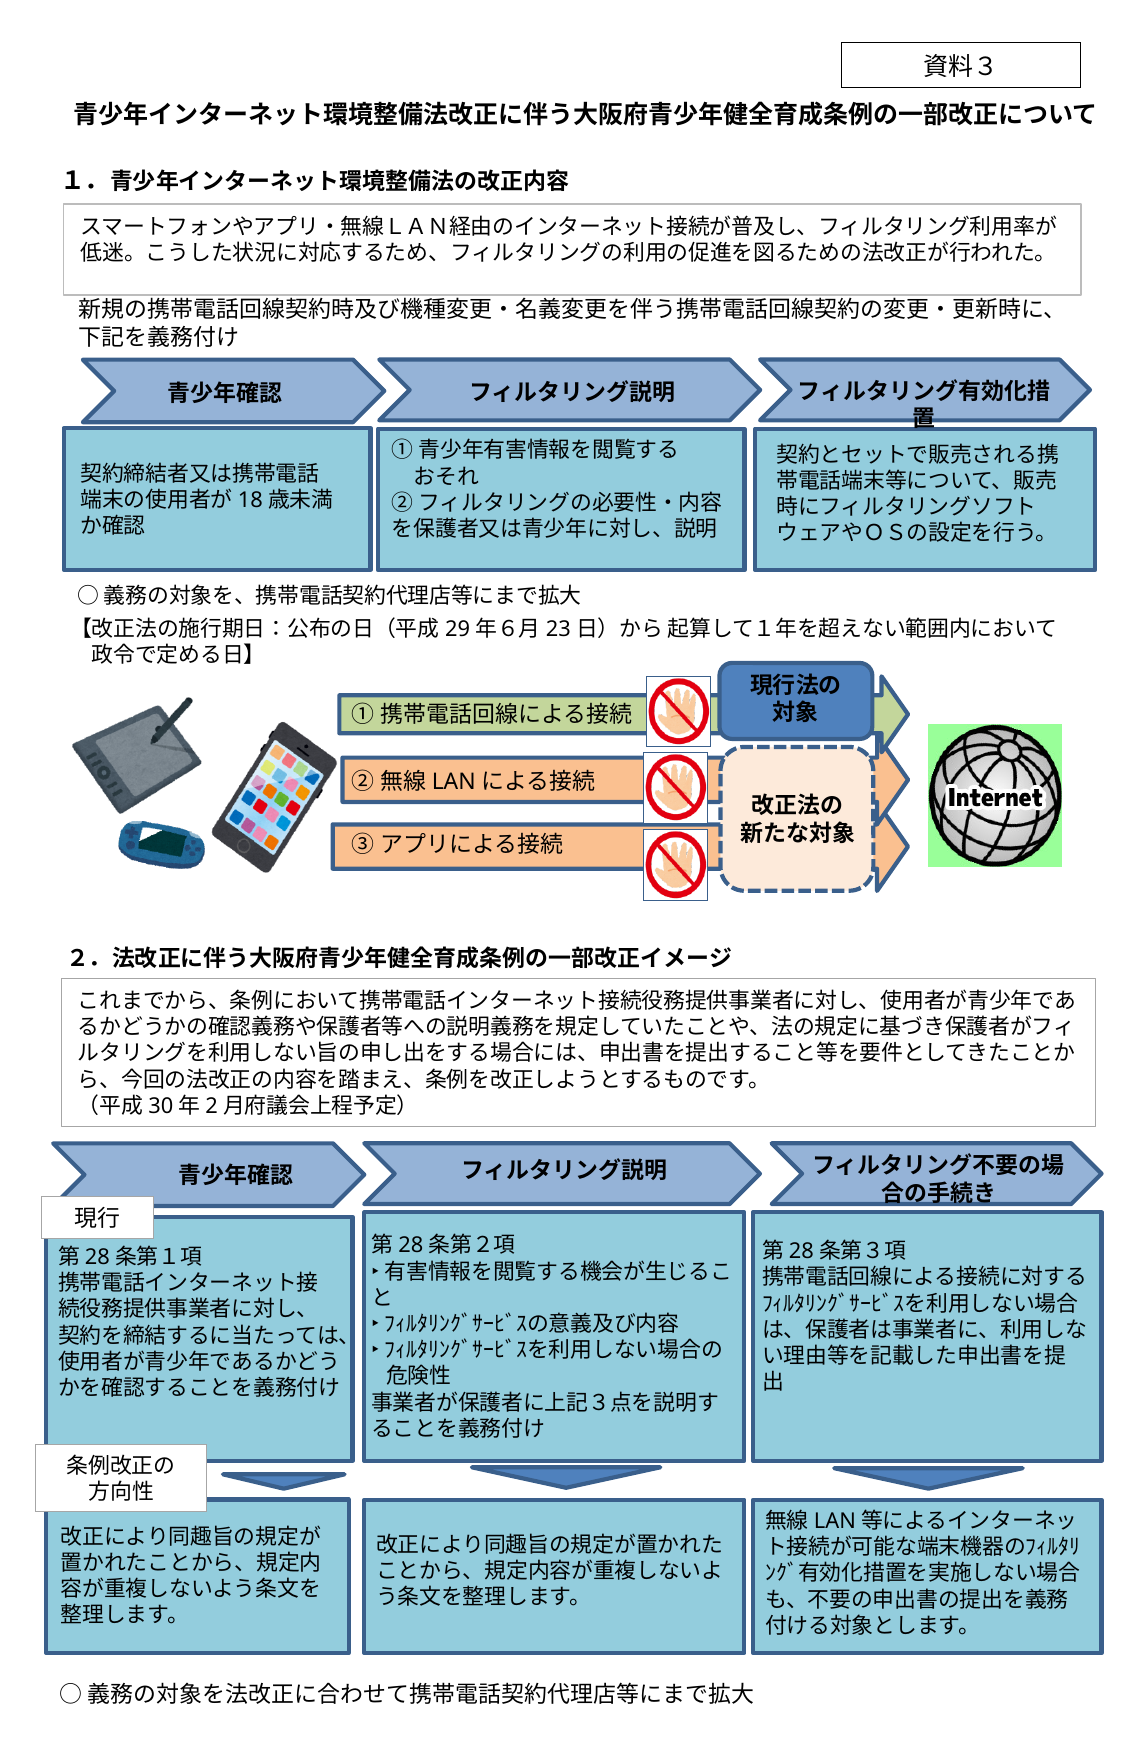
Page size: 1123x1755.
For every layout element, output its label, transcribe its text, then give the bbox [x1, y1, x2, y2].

picture [643, 829, 709, 901]
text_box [43, 1143, 1105, 1654]
text_box スマートフォンやアプリ・無線ＬＡＮ経由のインターネット接続が普及し、フィルタリング利用率が低迷。こうした状況に対応するため、フィルタリングの利用の促進を図るための法改正が行われた。 [63, 203, 1081, 286]
picture [645, 675, 711, 748]
text_box ○義務の対象を、携帯電話契約代理店等にまで拡大 [59, 575, 1081, 617]
text_box 新規の携帯電話回線契約時及び機種変更・名義変更を伴う携帯電話回線契約の変更・更新時に、 下記を義務付け [61, 286, 1105, 359]
text_box １．青少年インターネット環境整備法の改正内容 [42, 156, 680, 204]
text_box 【改正法の施行期日：公布の日（平成29年６月23日）から 起算して１年を超えない範囲内において 政令で定める日】 [53, 605, 1105, 676]
picture [643, 751, 709, 824]
picture [65, 684, 209, 871]
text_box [63, 359, 1096, 571]
text_box これまでから、条例において携帯電話インターネット接続役務提供事業者に対し、使用者が青少年であるかどうかの確認義務や保護者等への説明義務を規定していたことや、法の規定に基づき保護者がフィルタリングを利用しない旨の申し出をする場合には、申出書を提出すること等を要件としてきたことから、今回の法改正の内容を踏まえ、条例を改正しようとするものです。 （平成30年2月府議会上程予定） [60, 978, 1095, 1127]
text_box 青少年インターネット環境整備法改正に伴う大阪府青少年健全育成条例の一部改正について [56, 90, 1117, 157]
text_box ２．法改正に伴う大阪府青少年健全育成条例の一部改正イメージ [48, 934, 862, 980]
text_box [206, 662, 1062, 892]
text_box ○義務の対象を法改正に合わせて携帯電話契約代理店等にまで拡大 [42, 1670, 880, 1716]
text_box 資料３ [841, 42, 1081, 88]
